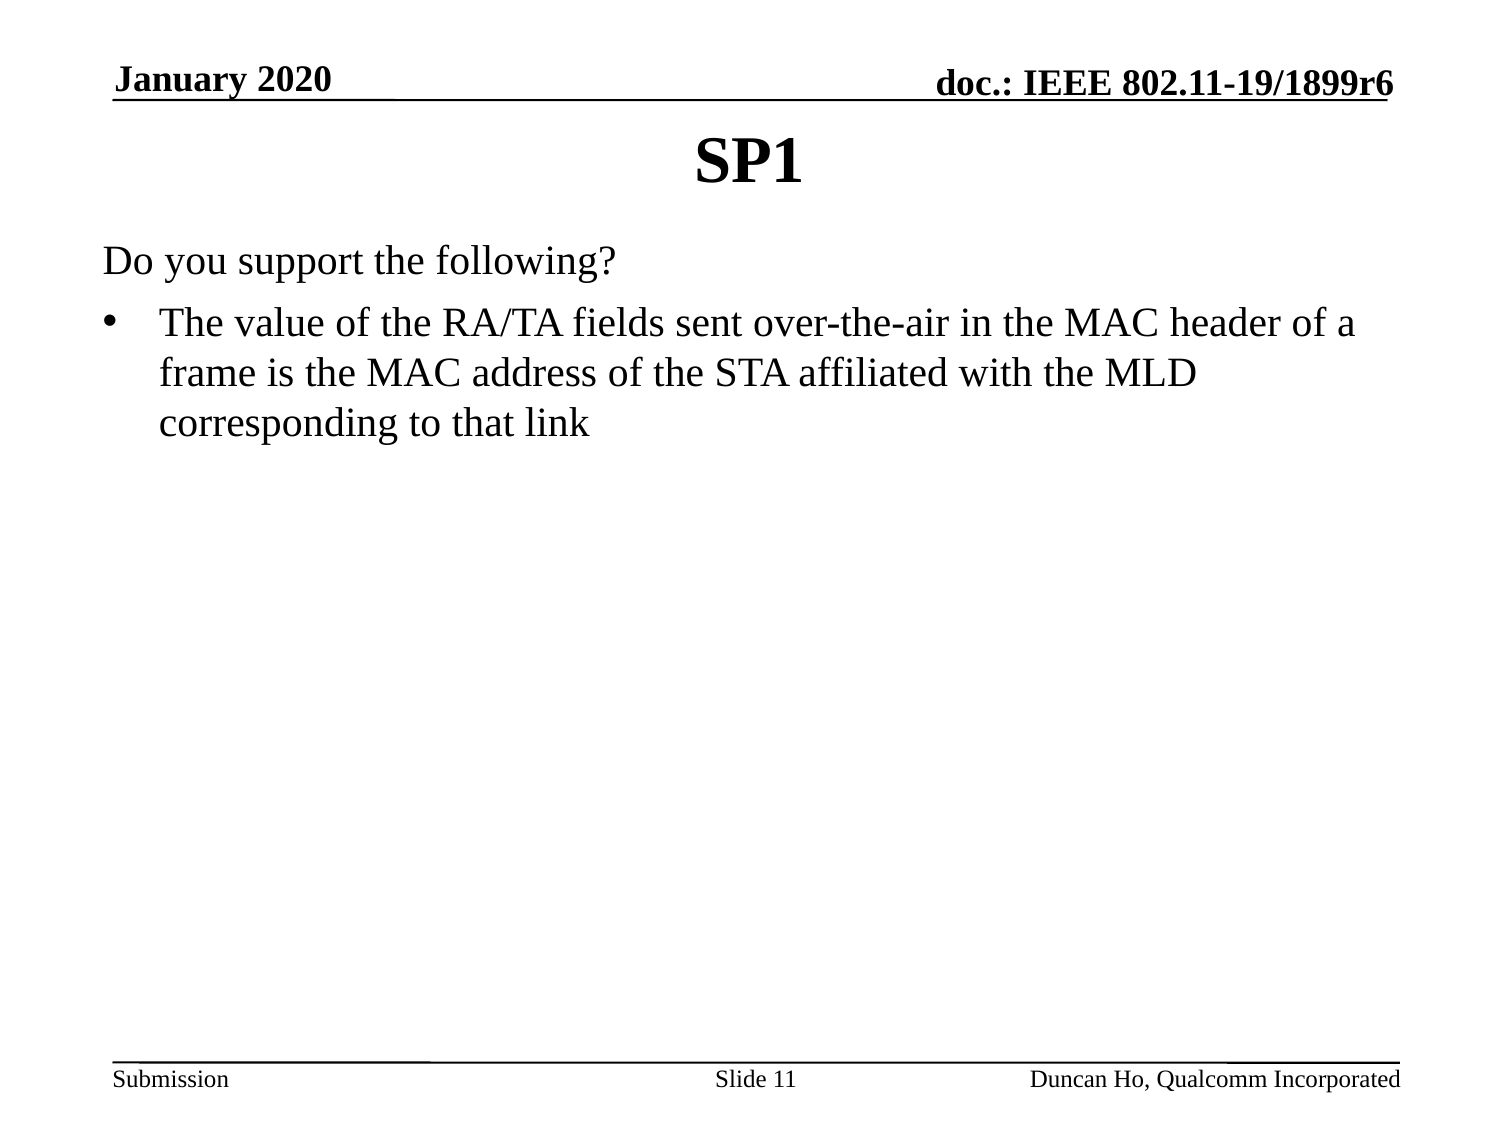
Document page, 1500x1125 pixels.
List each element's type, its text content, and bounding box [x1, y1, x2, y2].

footer Duncan Ho, Qualcomm Incorporated [878, 1061, 1402, 1093]
list Do you support the following? The value of the RA/TA fields sent over-the-air in the MAC header of a frame is the MAC address of the STA affiliated with the MLD corresponding to that link [87, 224, 1451, 1000]
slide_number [114, 54, 423, 100]
title SP1 [112, 112, 1388, 201]
slide_number Slide 11 [712, 1061, 800, 1123]
